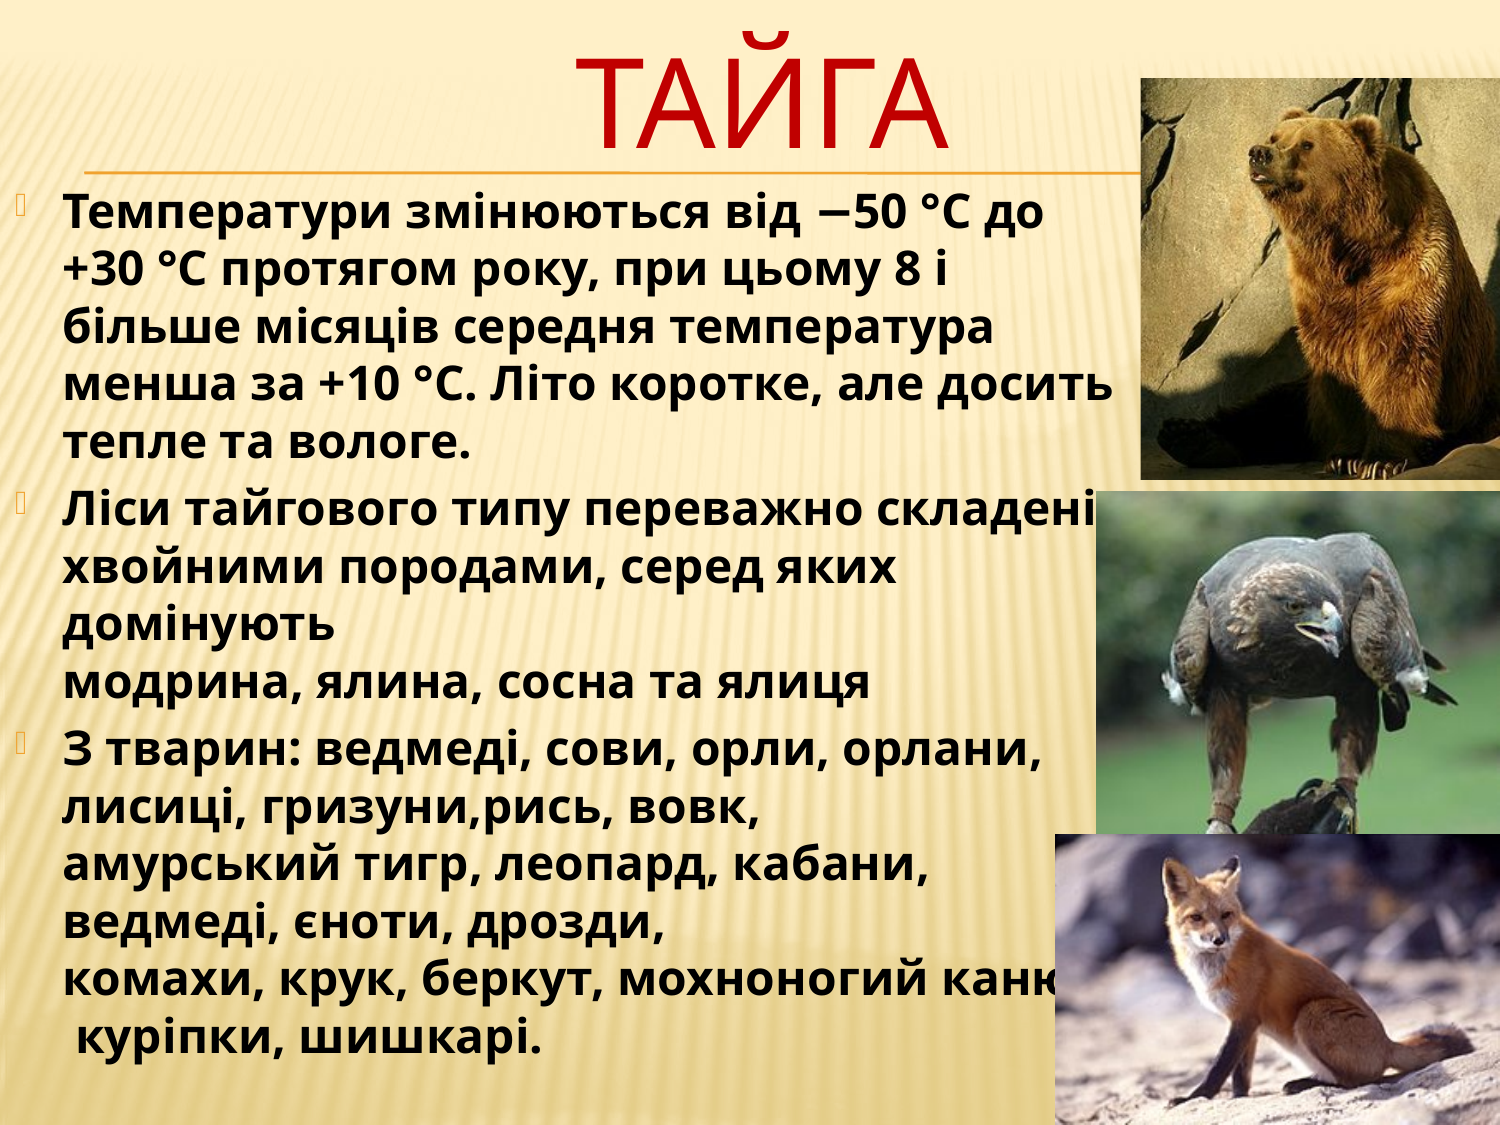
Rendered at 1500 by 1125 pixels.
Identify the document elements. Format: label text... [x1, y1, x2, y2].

picture [1055, 491, 1500, 1125]
picture [1140, 77, 1500, 480]
list Температури змінюються від −50 °C до +30 °C протягом року, при цьому 8 і більше місяців середня температура менша за +10 °C. Літо коротке, але досить тепле та вологе. Ліси тайгового типу переважно складені хвойними породами, серед яких домінують модрина, ялина, сосна та ялиця З тварин: ведмеді, сови, орли, орлани, лисиці, гризуни,рись, вовк, амурський тигр, леопард, кабани, ведмеді, єноти, дрозди, комахи, крук, беркут, мохноногий канюк, куріпки, шишкарі. [0, 172, 1132, 1095]
title Тайга [50, 0, 1475, 172]
